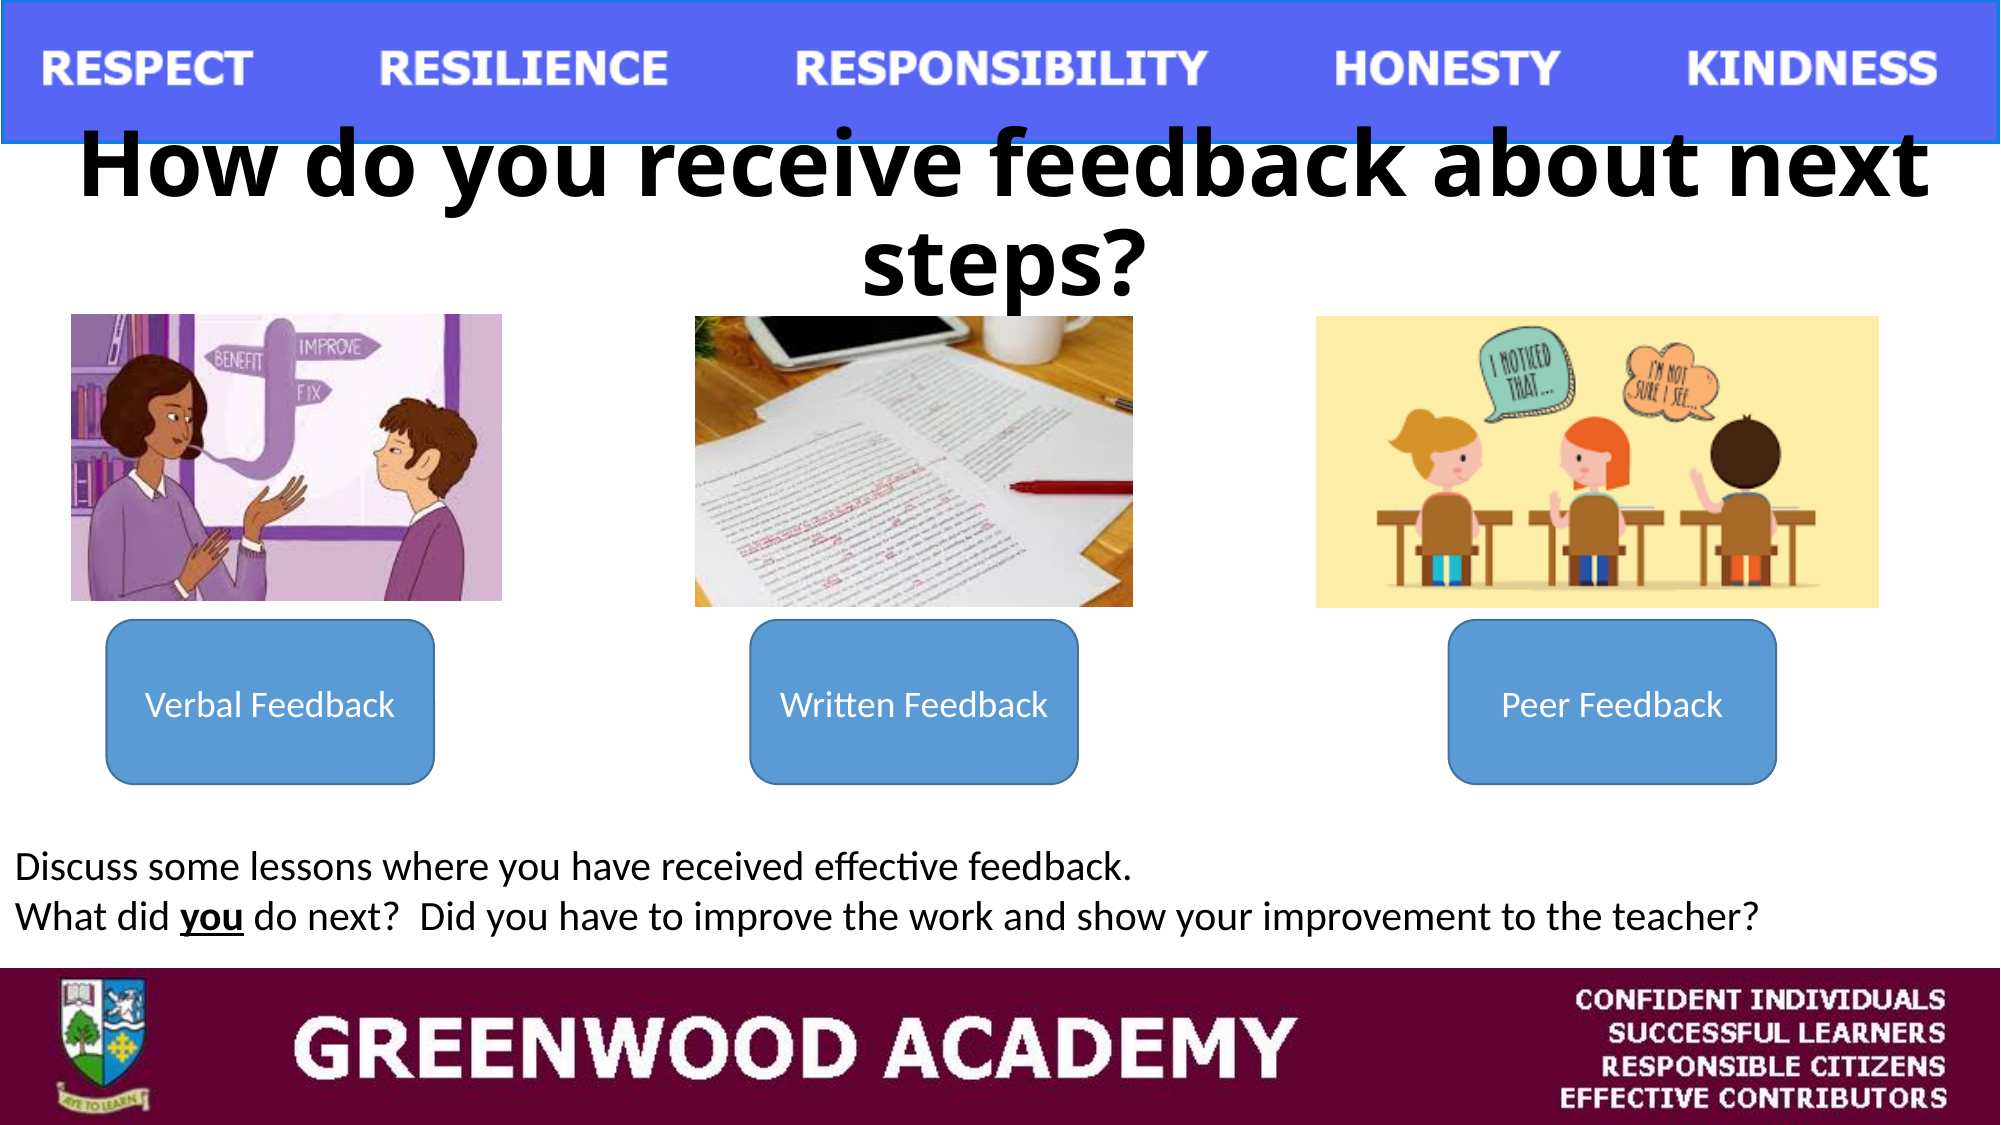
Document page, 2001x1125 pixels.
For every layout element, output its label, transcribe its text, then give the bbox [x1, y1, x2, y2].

picture [695, 316, 1133, 607]
picture [0, 968, 2000, 1125]
picture [1316, 316, 1879, 608]
text_box Discuss some lessons where you have received effective feedback. What did you do next? Did you have to improve the work and show your improvement to the teacher? [0, 831, 1993, 947]
text_box Written Feedback [749, 618, 1079, 786]
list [71, 314, 501, 601]
title How do you receive feedback about next steps? [60, 155, 1949, 278]
text_box Peer Feedback [1447, 618, 1778, 786]
picture [0, 0, 2000, 144]
text_box Verbal Feedback [105, 618, 436, 786]
